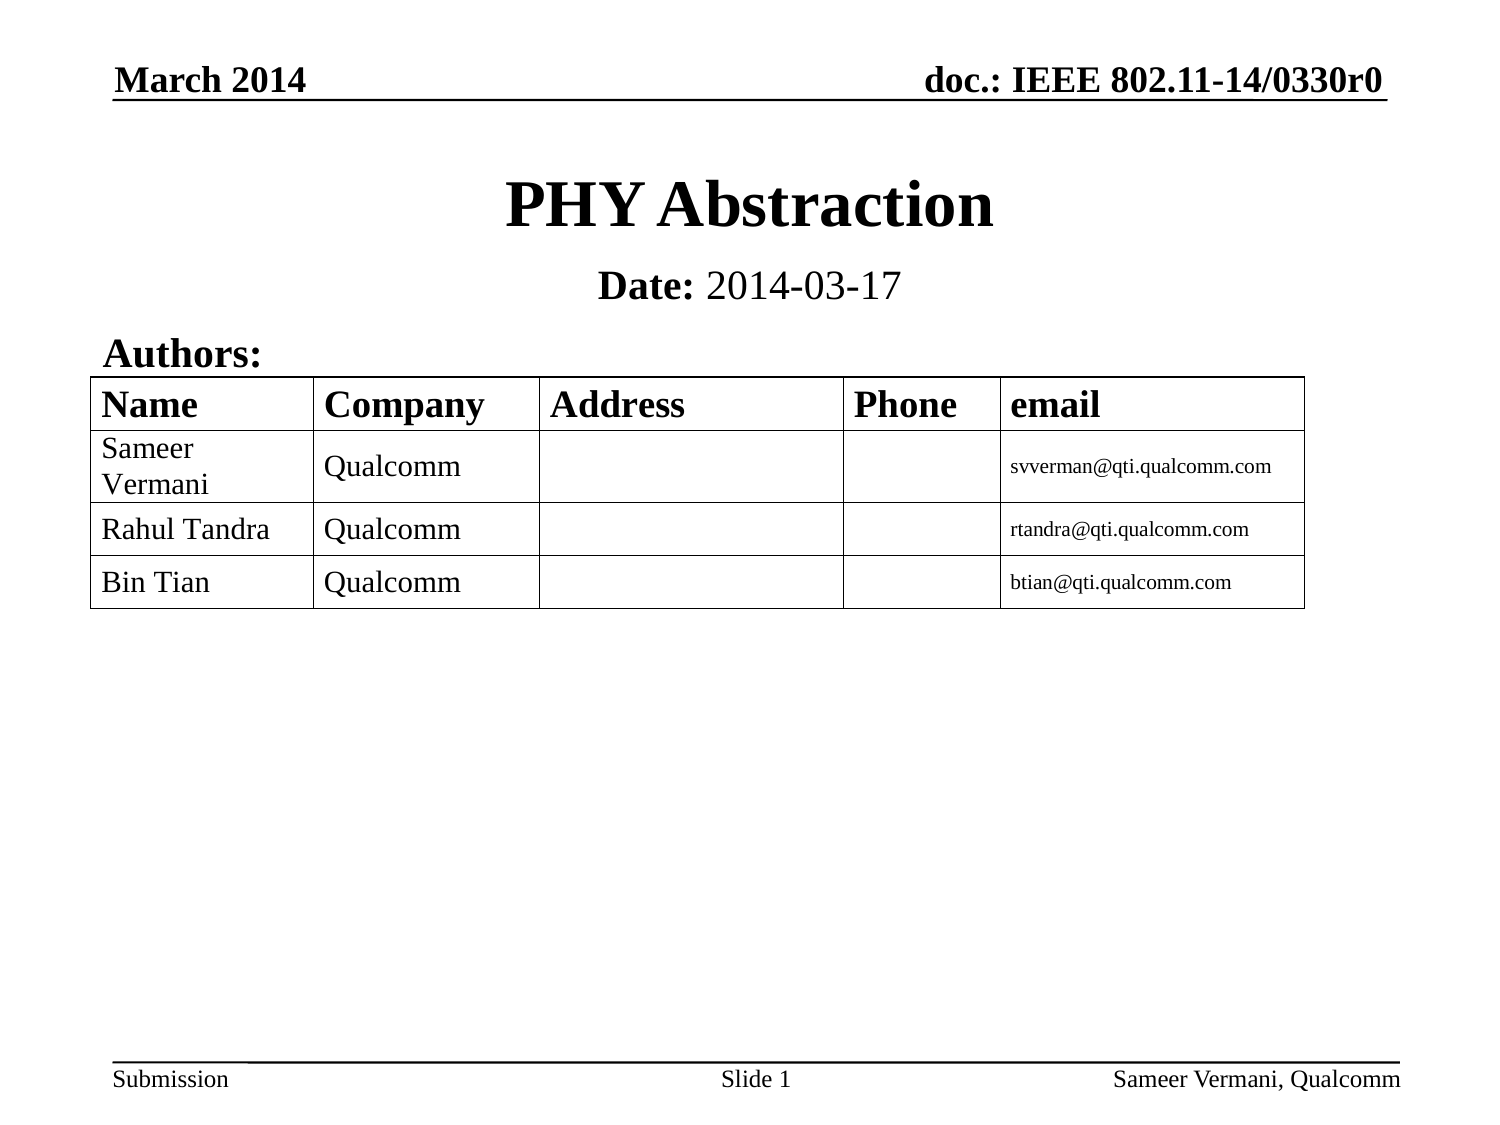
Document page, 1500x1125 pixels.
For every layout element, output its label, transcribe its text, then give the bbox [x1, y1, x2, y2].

text_box Authors: [87, 318, 325, 374]
title PHY Abstraction [112, 112, 1388, 249]
slide_number Slide 1 [712, 1062, 800, 1093]
footer Sameer Vermani, Qualcomm [963, 1062, 1402, 1093]
list Date: 2014-03-17 [112, 249, 1388, 313]
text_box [76, 376, 1333, 814]
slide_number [114, 54, 354, 100]
